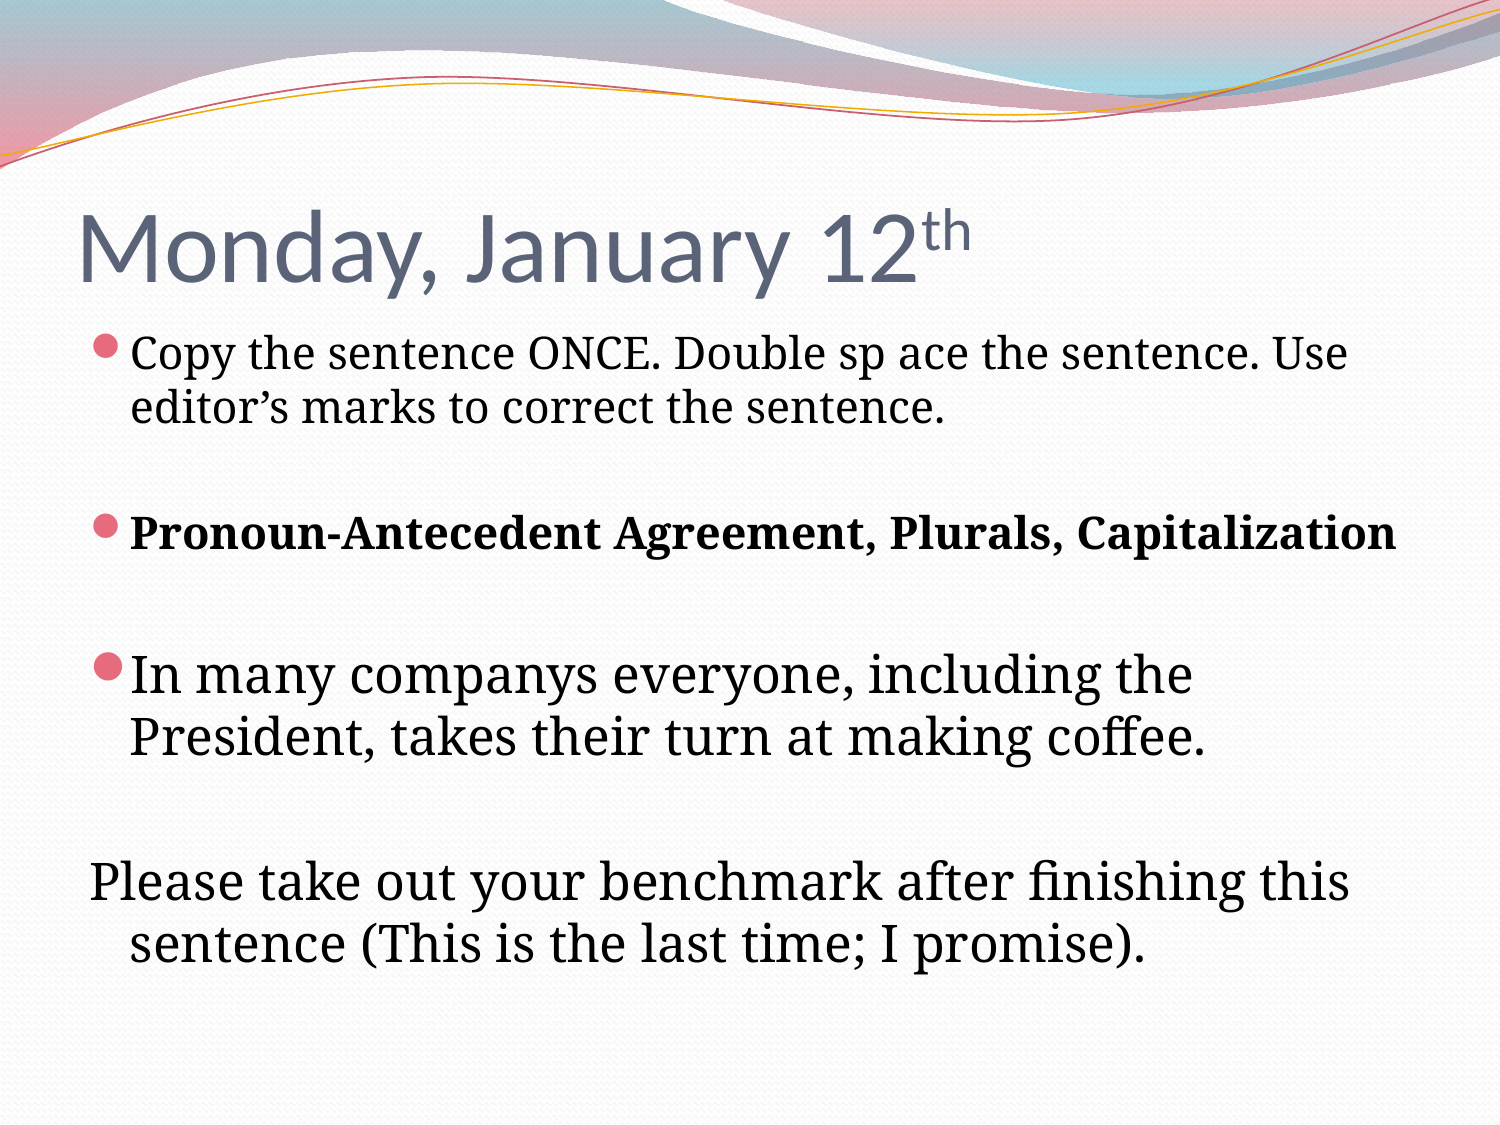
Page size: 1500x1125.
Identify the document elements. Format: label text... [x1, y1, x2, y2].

title Monday, January 12th [75, 115, 1425, 303]
list Copy the sentence ONCE. Double sp ace the sentence. Use editor’s marks to correct the sentence. Pronoun-Antecedent Agreement, Plurals, Capitalization In many companys everyone, including the President, takes their turn at making coffee. Please take out your benchmark after finishing this sentence (This is the last time; I promise). [75, 317, 1425, 1038]
